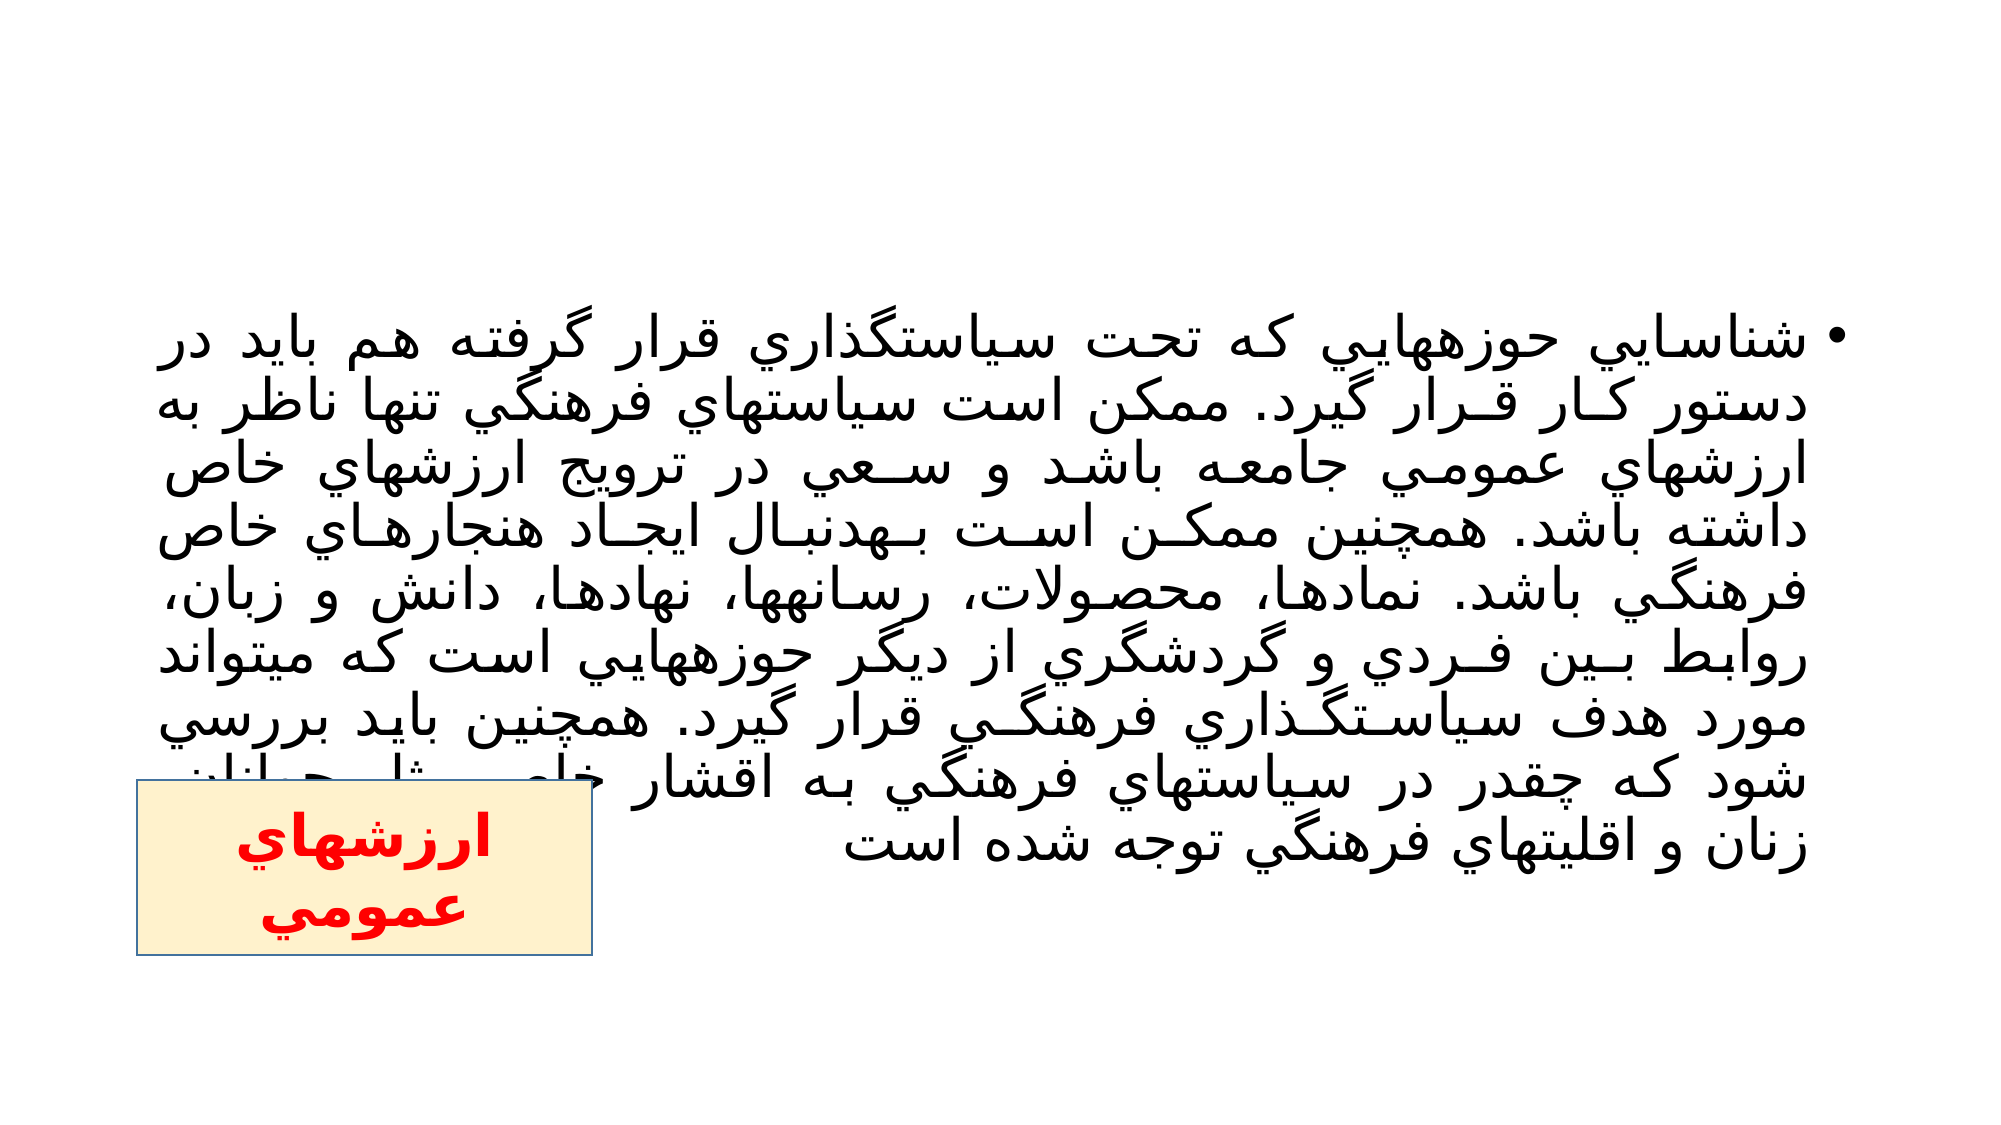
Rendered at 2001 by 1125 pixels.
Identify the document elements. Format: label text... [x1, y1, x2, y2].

list شناسايي حوزههايي كه تحت سياستگذاري قرار گرفته هم بايد در دستور كـار قـرار گيرد. ممكن است سياستهاي فرهنگي تنها ناظر به ارزشهاي عمومي جامعه باشد و سـعي در ترويج ارزشهاي خاص داشته باشد. همچنين ممكـن اسـت بـهدنبـال ايجـاد هنجارهـاي خاص فرهنگي باشد. نمادها، محصولات، رسانهها، نهادها، دانش و زبان، روابط بـين فـردي و گردشگري از ديگر حوزههايي است كه ميتواند مورد هدف سياسـتگـذاري فرهنگـي قرار گيرد. همچنين بايد بررسي شود كه چقدر در سياستهاي فرهنگي به اقشار خاص مثل جوانان، زنان و اقليتهاي فرهنگي توجه شده است [137, 299, 1863, 1014]
text_box ارزشهاي عمومي [136, 779, 593, 956]
